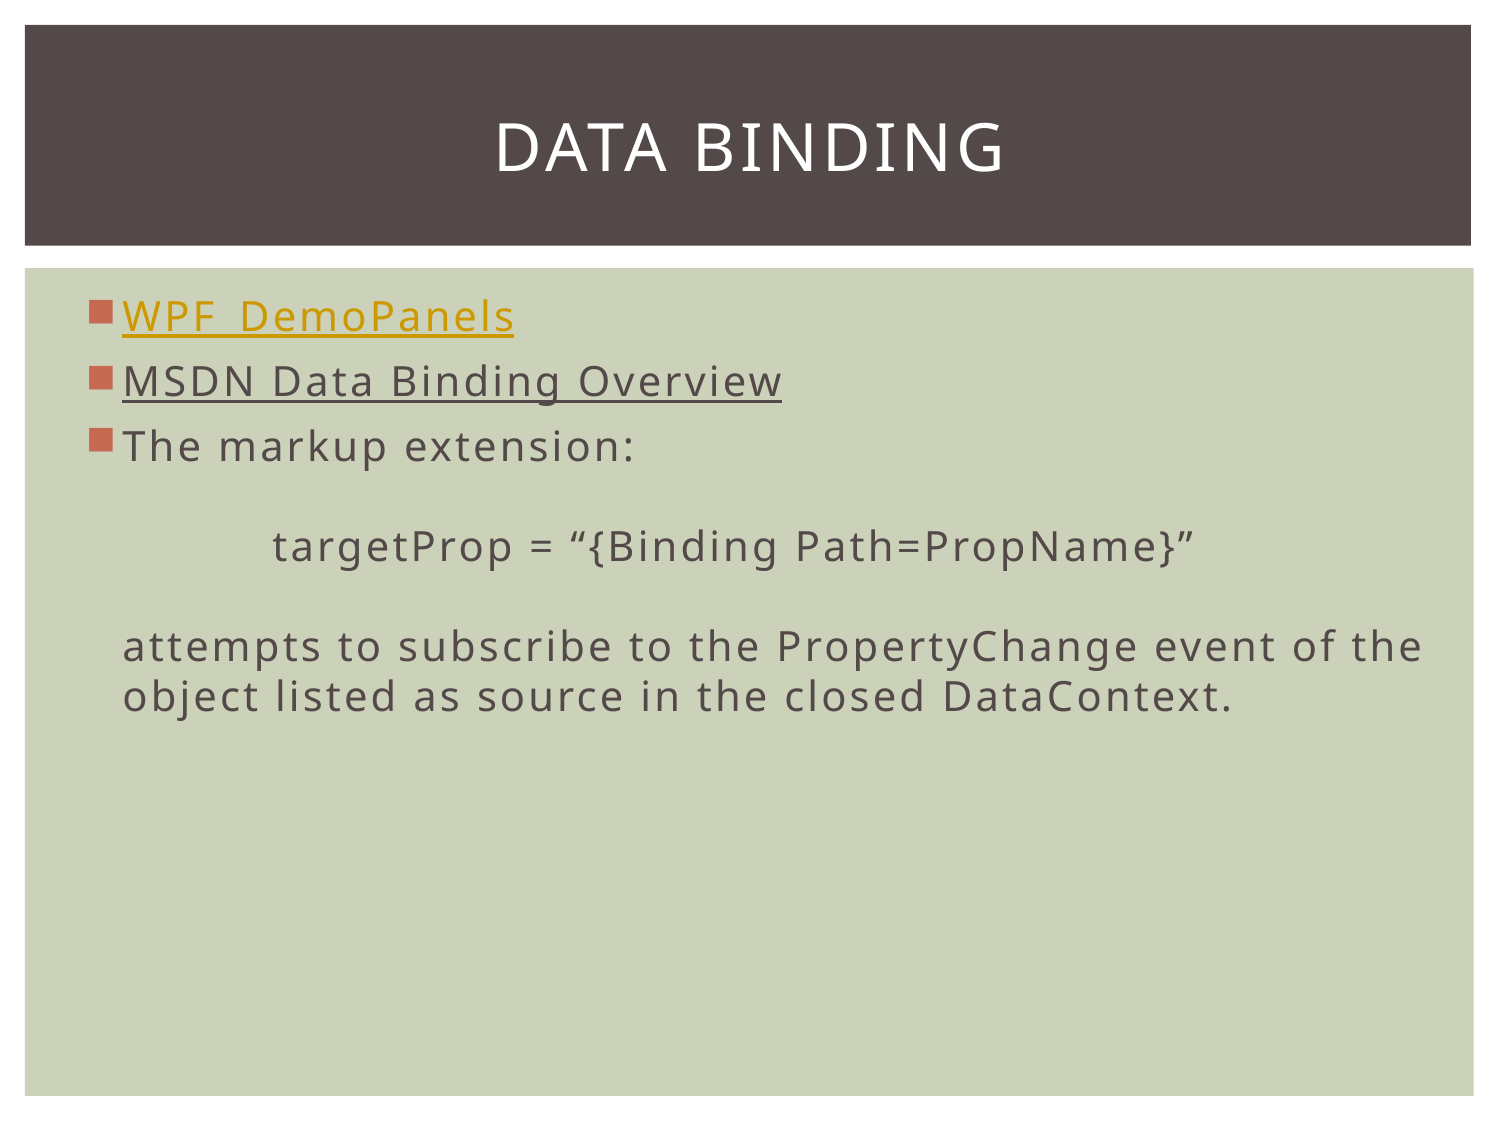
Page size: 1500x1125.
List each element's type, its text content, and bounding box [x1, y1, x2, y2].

list WPF_DemoPanels MSDN Data Binding Overview The markup extension: targetProp = “{Binding Path=PropName}” attempts to subscribe to the PropertyChange event of the object listed as source in the closed DataContext. [62, 281, 1442, 1005]
title Data Binding [62, 58, 1438, 232]
